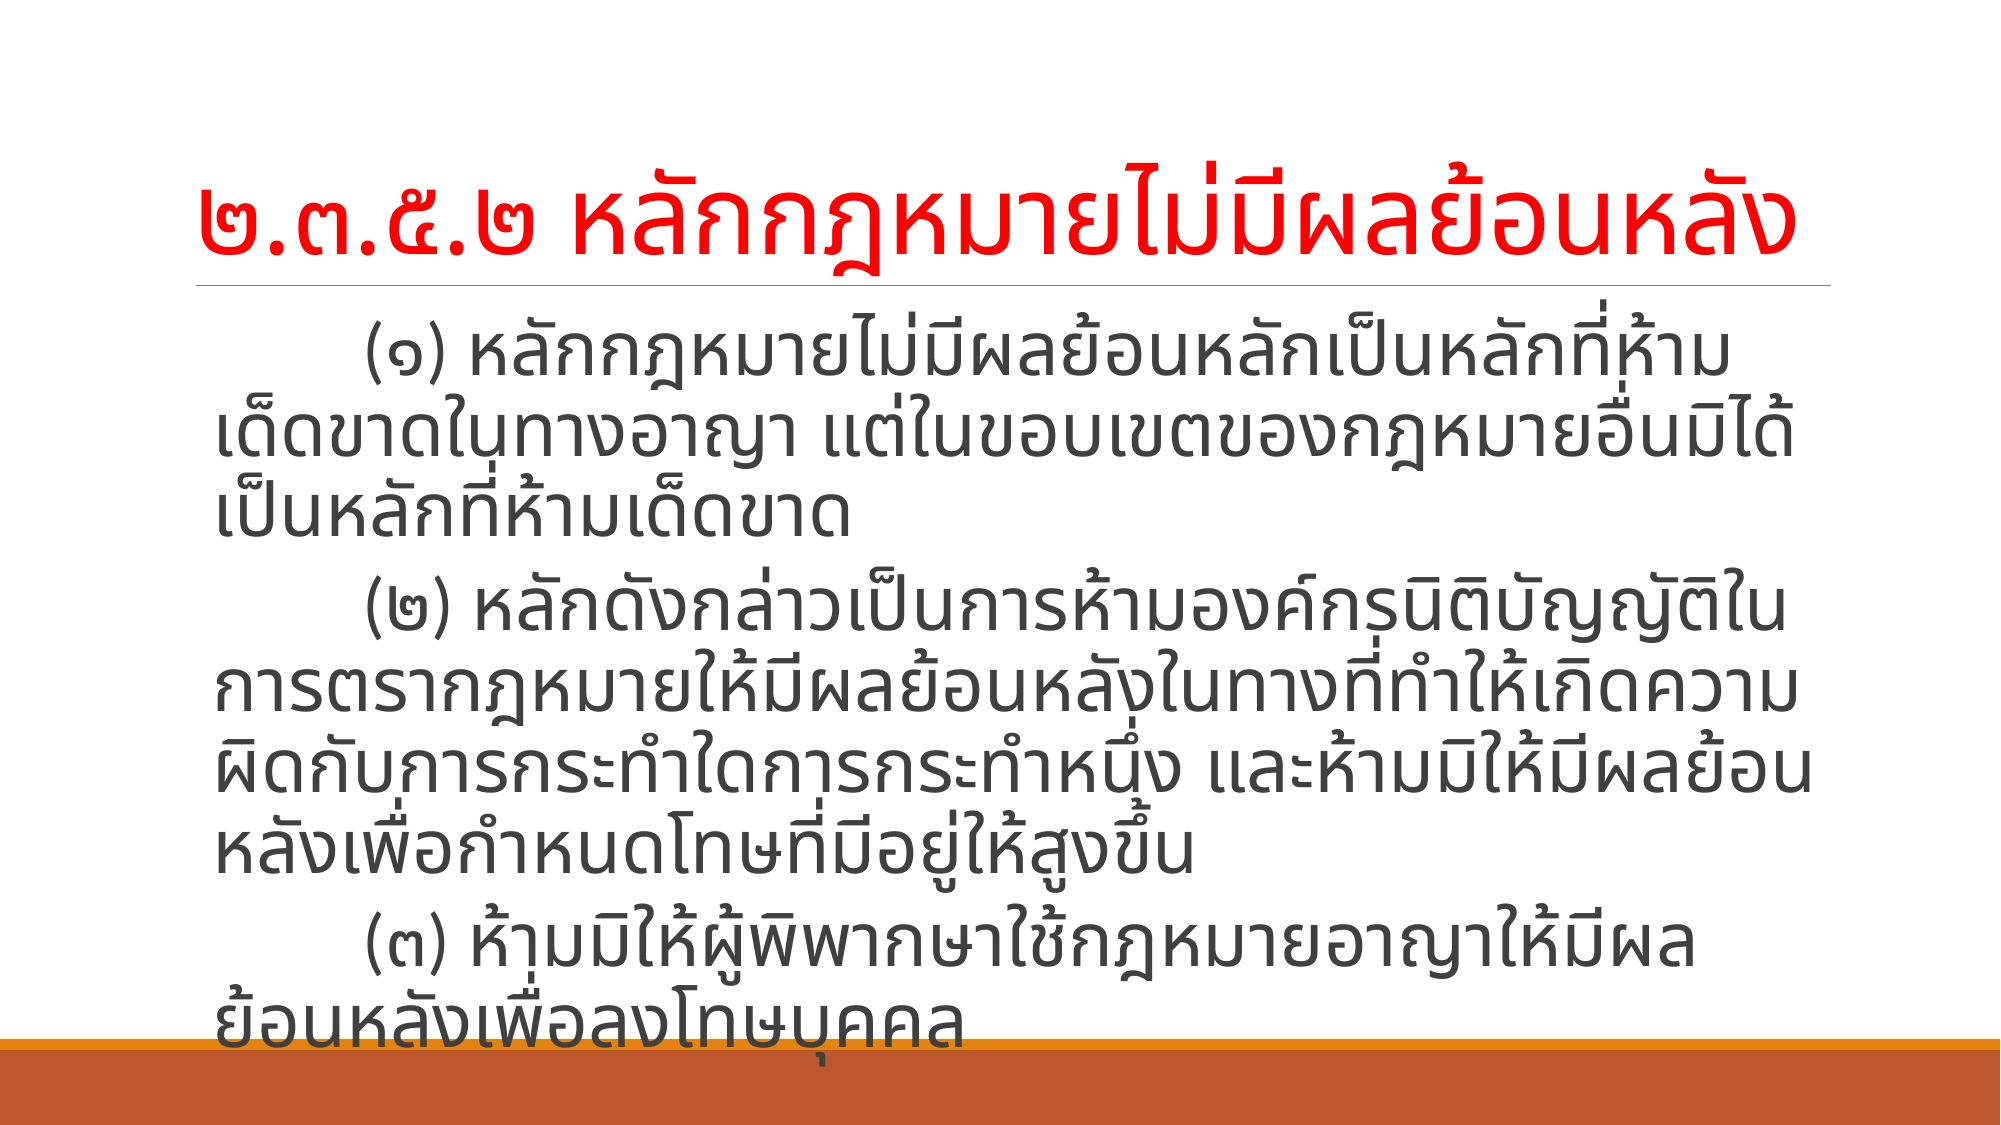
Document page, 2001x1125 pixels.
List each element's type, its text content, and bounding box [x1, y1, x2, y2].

title ๒.๓.๕.๒ หลักกฎหมายไม่มีผลย้อนหลัง [180, 47, 1830, 285]
list (๑) หลักกฎหมายไม่มีผลย้อนหลักเป็นหลักที่ห้ามเด็ดขาดในทางอาญา แต่ในขอบเขตของกฎหมายอื่นมิได้เป็นหลักที่ห้ามเด็ดขาด (๒) หลักดังกล่าวเป็นการห้ามองค์กรนิติบัญญัติในการตรากฎหมายให้มีผลย้อนหลังในทางที่ทำให้เกิดความผิดกับการกระทำใดการกระทำหนึ่ง และห้ามมิให้มีผลย้อนหลังเพื่อกำหนดโทษที่มีอยู่ให้สูงขึ้น (๓) ห้ามมิให้ผู้พิพากษาใช้กฎหมายอาญาให้มีผลย้อนหลังเพื่อลงโทษบุคคล [180, 302, 1830, 963]
